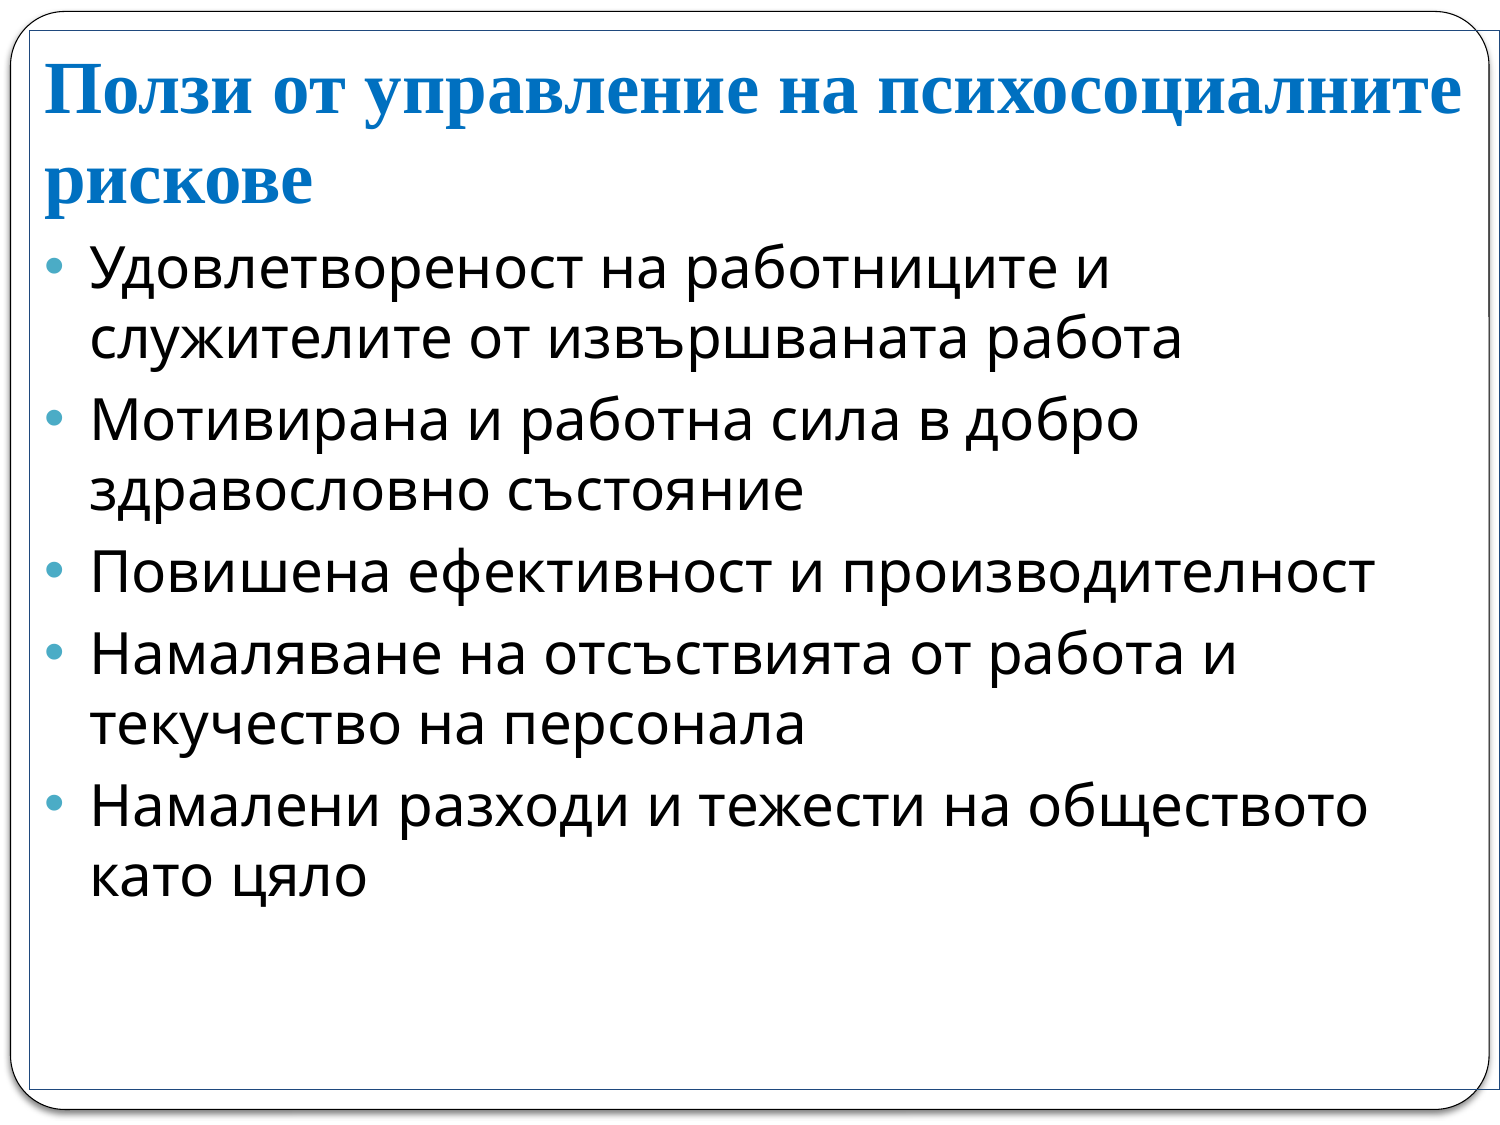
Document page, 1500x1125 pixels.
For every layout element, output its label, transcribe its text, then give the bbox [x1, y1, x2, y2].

list Ползи от управление на психосоциалните рискове Удовлетвореност на работниците и служителите от извършваната работа Мотивирана и работна сила в добро здравословно състояние Повишена ефективност и производителност Намаляване на отсъствията от работа и текучество на персонала Намалени разходи и тежести на обществото като цяло [29, 30, 1500, 1090]
